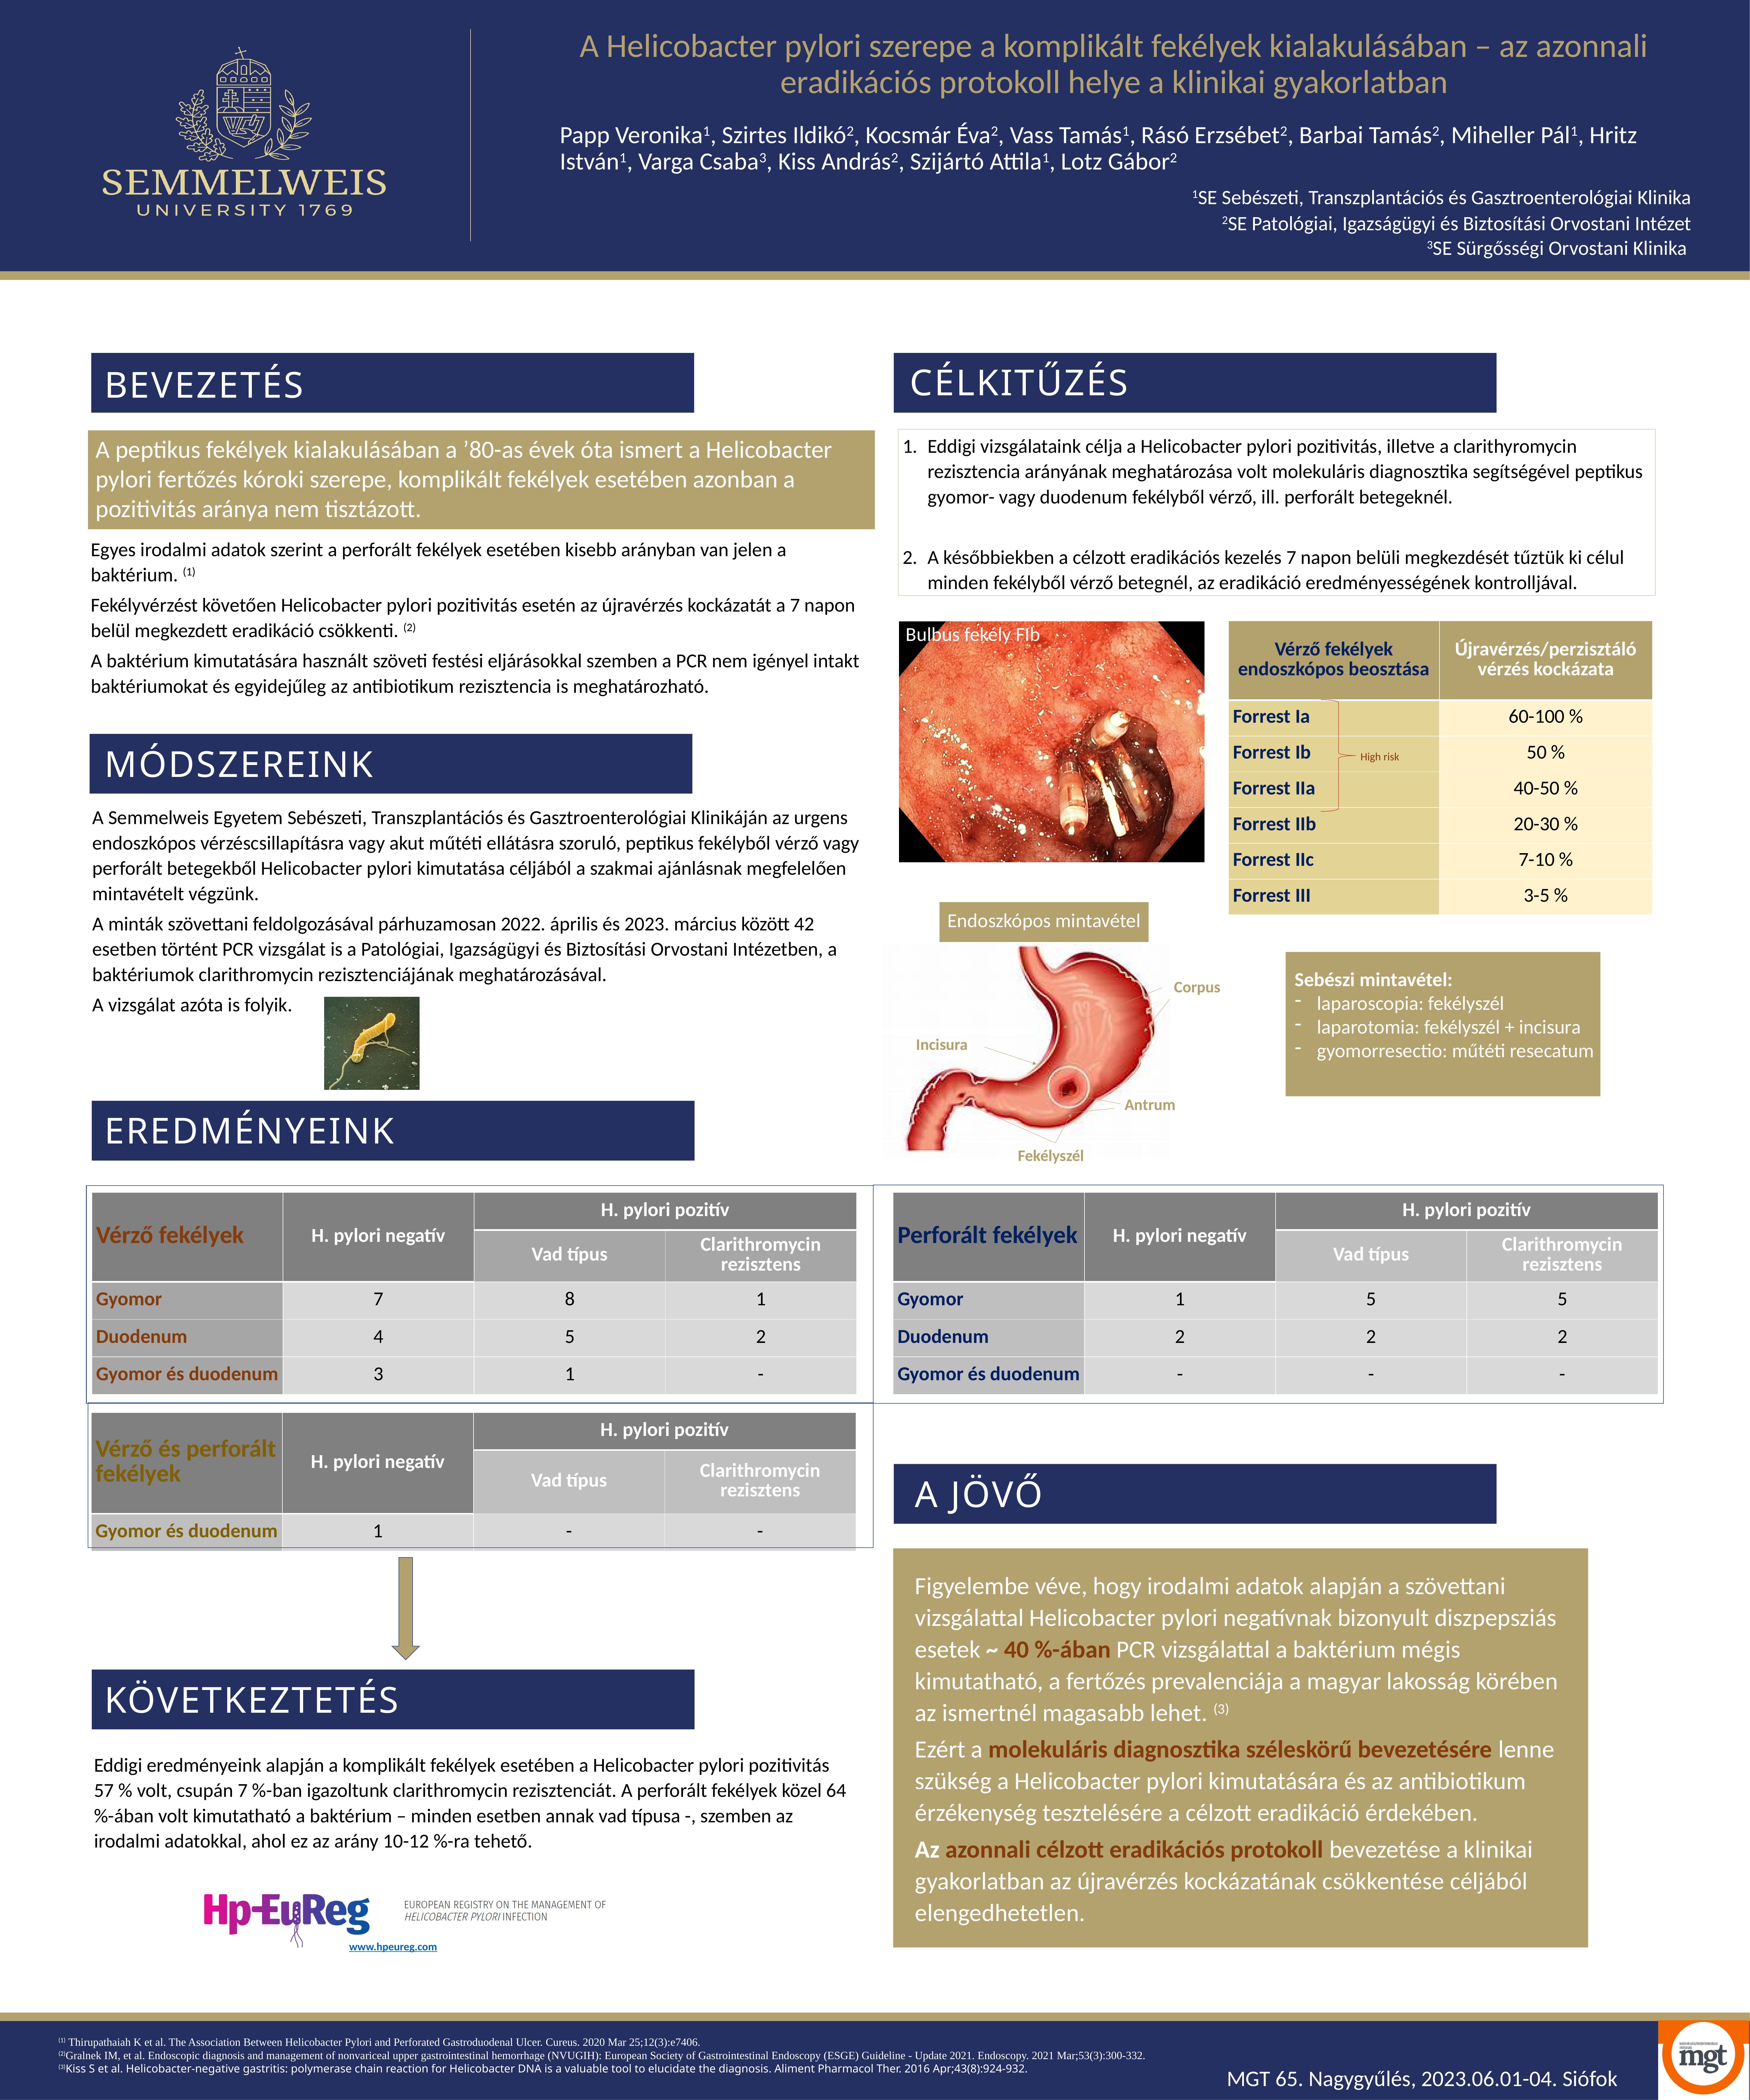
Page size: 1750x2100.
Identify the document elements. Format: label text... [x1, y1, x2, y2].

text_box A Semmelweis Egyetem Sebészeti, Transzplantációs és Gasztroenterológiai Klinikáján az urgens endoszkópos vérzéscsillapításra vagy akut műtéti ellátásra szoruló, peptikus fekélyből vérző vagy perforált betegekből Helicobacter pylori kimutatása céljából a szakmai ajánlásnak megfelelően mintavételt végzünk. A minták szövettani feldolgozásával párhuzamosan 2022. április és 2023. március között 42 esetben történt PCR vizsgálat is a Patológiai, Igazságügyi és Biztosítási Orvostani Intézetben, a baktériumok clarithromycin rezisztenciájának meghatározásával. A vizsgálat azóta is folyik. [88, 801, 875, 1018]
table_cell - [665, 1548, 856, 1551]
text_box Bulbus fekély FIb [901, 619, 1049, 621]
table_cell 1 [283, 1548, 473, 1551]
table_cell 40-50 % [1440, 772, 1652, 807]
table_cell Forrest Ia [1229, 701, 1321, 736]
text_box Egyes irodalmi adatok szerint a perforált fekélyek esetében kisebb arányban van jelen a baktérium. (1) Fekélyvérzést követően Helicobacter pylori pozitivitás esetén az újravérzés kockázatát a 7 napon belül megkezdett eradikáció csökkenti. (2) A baktérium kimutatására használt szöveti festési eljárásokkal szemben a PCR nem igényel intakt baktériumokat és egyidejűleg az antibiotikum rezisztencia is meghatározható. [86, 532, 874, 699]
table_cell Forrest III [1229, 879, 1439, 914]
text_box [86, 1185, 873, 1404]
table_cell Forrest IIa [1229, 772, 1321, 807]
table_cell Forrest Ib [1229, 736, 1321, 772]
text_box [91, 353, 695, 413]
list 2SE Patológiai, Igazságügyi és Biztosítási Orvostani Intézet [559, 207, 1696, 232]
picture [324, 997, 420, 1090]
text_box MGT 65. Nagygyűlés, 2023.06.01-04. Siófok [1222, 2062, 1623, 2093]
text_box EREDMÉNYEINK [100, 1106, 644, 1153]
text_box [92, 1101, 695, 1161]
text_box A JÖVŐ [911, 1469, 1454, 1517]
text_box [893, 1464, 1497, 1524]
text_box KÖVETKEZTETÉS [100, 1674, 644, 1722]
text_box [391, 1557, 420, 1661]
text_box [873, 1185, 1664, 1404]
table_cell Forrest Ib [1339, 736, 1439, 772]
text_box Eddigi eredményeink alapján a komplikált fekélyek esetében a Helicobacter pylori pozitivitás 57 % volt, csupán 7 %-ban igazoltunk clarithromycin rezisztenciát. A perforált fekélyek közel 64 %-ában volt kimutatható a baktérium – minden esetben annak vad típusa -, szemben az irodalmi adatokkal, ahol ez az arány 10-12 %-ra tehető. [89, 1748, 856, 1854]
text_box (1) Thirupathaiah K et al. The Association Between Helicobacter Pylori and Perforated Gastroduodenal Ulcer. Cureus. 2020 Mar 25;12(3):e7406. (2)Gralnek IM, et al. Endoscopic diagnosis and management of nonvariceal upper gastrointestinal hemorrhage (NVUGIH): European Society of Gastrointestinal Endoscopy (ESGE) Guideline - Update 2021. Endoscopy. 2021 Mar;53(3):300-332. (3)Kiss S et al. Helicobacter-negative gastritis: polymerase chain reaction for Helicobacter DNA is a valuable tool to elucidate the diagnosis. Aliment Pharmacol Ther. 2016 Apr;43(8):924-932. [54, 2032, 1215, 2077]
text_box A peptikus fekélyek kialakulásában a ’80-as évek óta ismert a Helicobacter pylori fertőzés kóroki szerepe, komplikált fekélyek esetében azonban a pozitivitás aránya nem tisztázott. [91, 431, 875, 554]
table_cell 60-100 % [1440, 701, 1652, 736]
text_box Eddigi vizsgálataink célja a Helicobacter pylori pozitivitás, illetve a clarithyromycin rezisztencia arányának meghatározása volt molekuláris diagnosztika segítségével peptikus gyomor- vagy duodenum fekélyből vérző, ill. perforált betegeknél. A későbbiekben a célzott eradikációs kezelés 7 napon belüli megkezdését tűztük ki célul minden fekélyből vérző betegnél, az eradikáció eredményességének kontrolljával. [898, 429, 1655, 596]
text_box [92, 1669, 695, 1730]
text_box CÉLKITŰZÉS [906, 357, 1449, 405]
table_cell 7-10 % [1440, 844, 1652, 879]
picture [1658, 2020, 1749, 2100]
table_cell Forrest Ia [1338, 701, 1439, 736]
picture [899, 621, 1204, 862]
text_box [1285, 952, 1601, 1097]
table_cell 3-5 % [1440, 879, 1652, 914]
text_box Sebészi mintavétel: laparoscopia: fekélyszél laparotomia: fekélyszél + incisura gyomorresectio: műtéti resecatum [1290, 964, 1599, 1064]
list 1SE Sebészeti, Transzplantációs és Gasztroenterológiai Klinika [559, 182, 1696, 207]
text_box [89, 734, 693, 794]
text_box 3SE Sürgősségi Orvostani Klinika [559, 232, 1696, 262]
text_box [1321, 699, 1356, 812]
text_box www.hpeureg.com [345, 1950, 467, 1955]
table_cell - [474, 1548, 665, 1551]
text_box MÓDSZEREINK [100, 739, 644, 786]
table_cell 20-30 % [1440, 808, 1652, 843]
table_header Újravérzés/perzisztáló vérzés kockázata [1440, 621, 1652, 699]
text_box High risk [1356, 747, 1427, 765]
table_cell Forrest IIb [1229, 808, 1439, 843]
text_box Figyelembe véve, hogy irodalmi adatok alapján a szövettani vizsgálattal Helicobacter pylori negatívnak bizonyult diszpepsziás esetek ~ 40 %-ában PCR vizsgálattal a baktérium mégis kimutatható, a fertőzés prevalenciája a magyar lakosság körében az ismertnél magasabb lehet. (3) Ezért a molekuláris diagnosztika széleskörű bevezetésére lenne szükség a Helicobacter pylori kimutatására és az antibiotikum érzékenység tesztelésére a célzott eradikáció érdekében. Az azonnali célzott eradikációs protokoll bevezetése a klinikai gyakorlatban az újravérzés kockázatának csökkentése céljából elengedhetetlen. [911, 1565, 1572, 1928]
text_box [88, 1402, 874, 1548]
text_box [883, 902, 1253, 1167]
table_cell Gyomor és duodenum [92, 1548, 282, 1551]
text_box [88, 430, 875, 530]
list Papp Veronika1, Szirtes Ildikó2, Kocsmár Éva2, Vass Tamás1, Rásó Erzsébet2, Barbai Tamás2, Miheller Pál1, Hritz István1, Varga Csaba3, Kiss András2, Szijártó Attila1, Lotz Gábor2 [555, 119, 1658, 166]
text_box [893, 1548, 1589, 1948]
title A Helicobacter pylori szerepe a komplikált fekélyek kialakulásában – az azonnali eradikációs protokoll helye a klinikai gyakorlatban [504, 22, 1725, 107]
table_cell Forrest IIa [1339, 772, 1439, 807]
picture [93, 7, 396, 255]
picture [197, 1886, 615, 1950]
table_cell Forrest IIc [1229, 844, 1439, 879]
table_header Vérző fekélyek endoszkópos beosztása [1229, 621, 1439, 699]
text_box [893, 353, 1497, 413]
text_box BEVEZETÉS [100, 360, 644, 407]
table_cell 50 % [1440, 736, 1652, 772]
